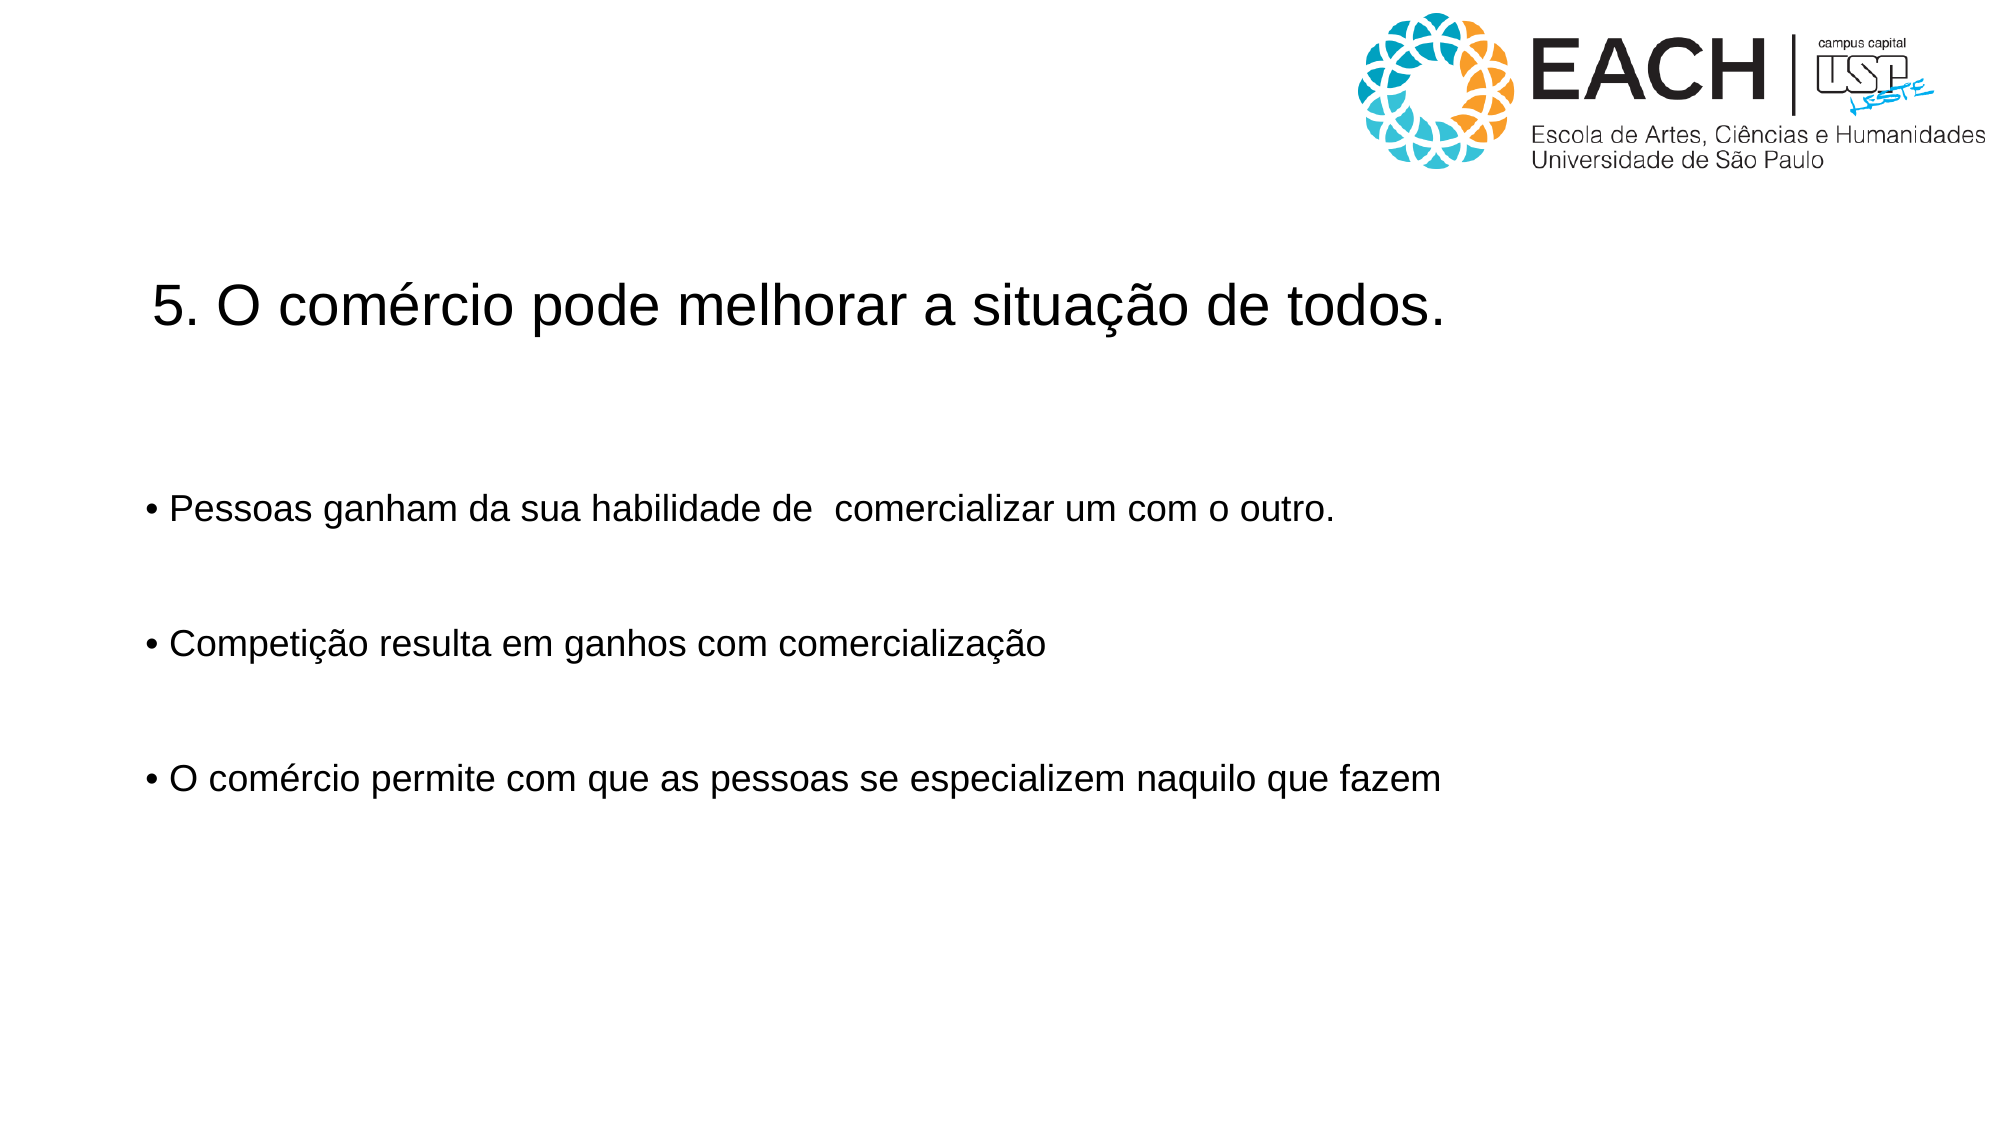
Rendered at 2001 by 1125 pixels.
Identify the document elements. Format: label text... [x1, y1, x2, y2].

text_box 5. O comércio pode melhorar a situação de todos. [137, 225, 1463, 345]
picture [1358, 13, 1985, 169]
text_box • Pessoas ganham da sua habilidade de comercializar um com o outro. • Competição resulta em ganhos com comercialização • O comércio permite com que as pessoas se especializem naquilo que fazem [130, 453, 1798, 806]
